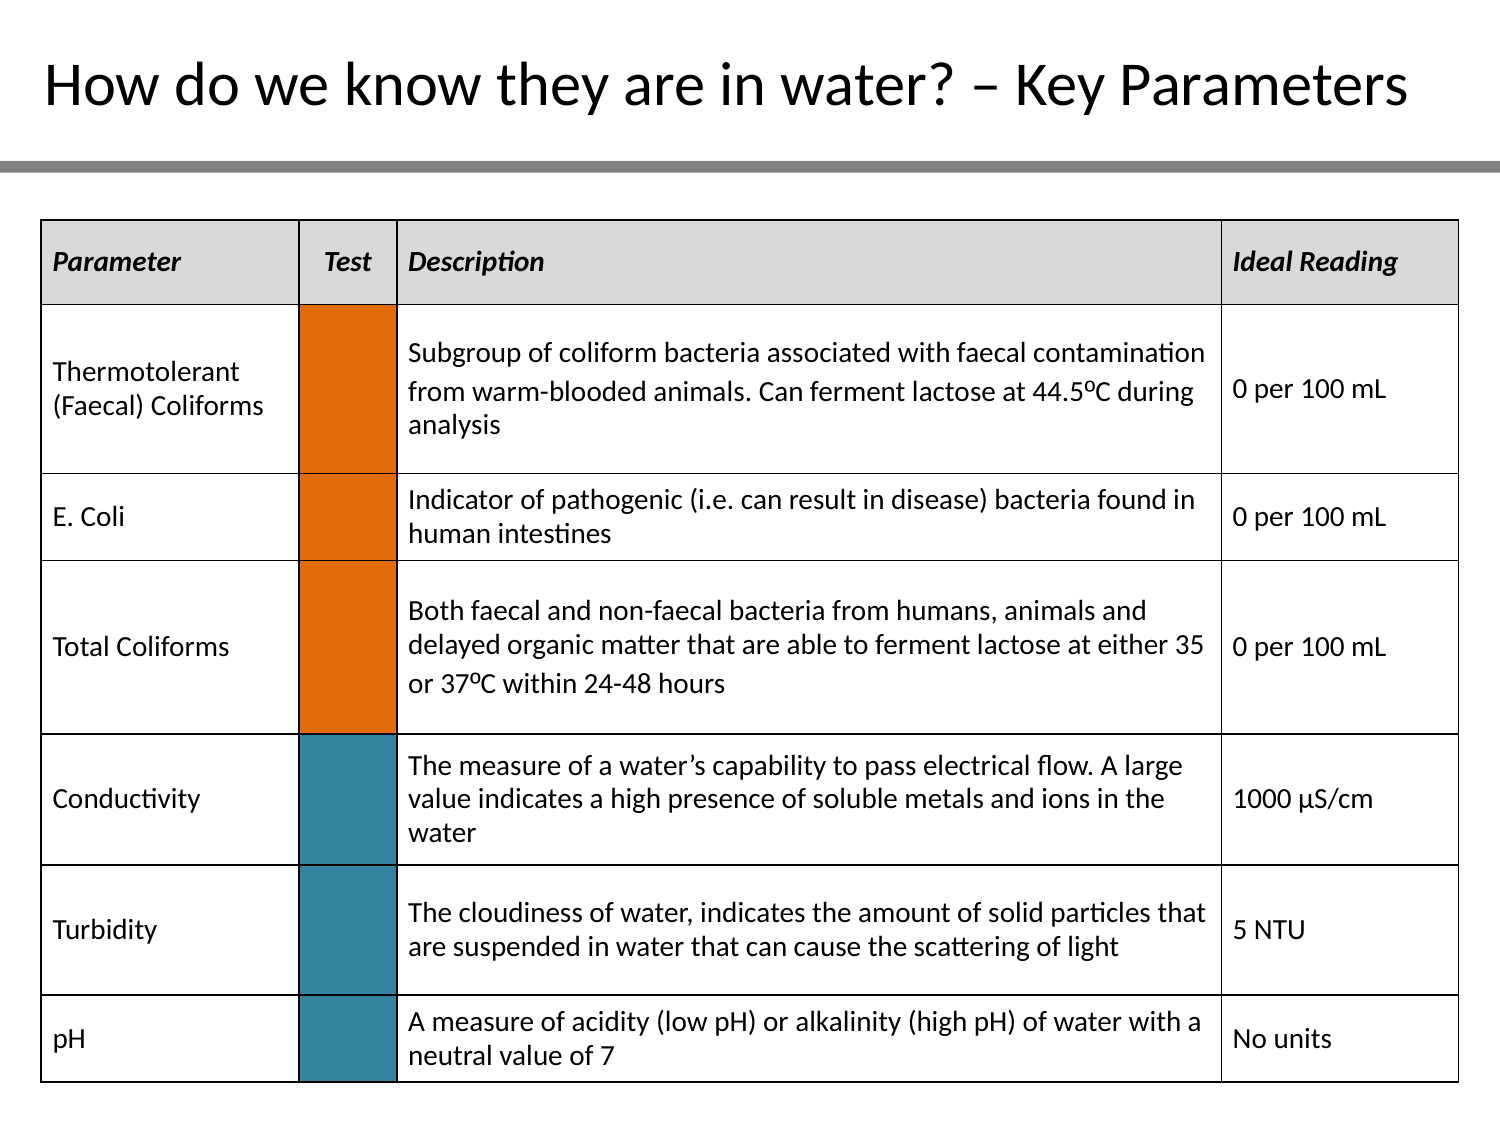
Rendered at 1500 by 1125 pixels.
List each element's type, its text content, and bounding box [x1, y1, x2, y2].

table_header Description [398, 221, 1221, 304]
table_cell Turbidity [42, 866, 298, 994]
table_header Ideal Reading [1222, 221, 1458, 304]
table_cell [300, 866, 396, 994]
table_cell The cloudiness of water, indicates the amount of solid particles that are suspended in water that can cause the scattering of light [398, 866, 1221, 994]
table_cell [300, 561, 396, 733]
table_cell E. Coli [42, 474, 298, 560]
table_cell The measure of a water’s capability to pass electrical flow. A large value indicates a high presence of soluble metals and ions in the water [398, 735, 1221, 864]
table_cell No units [1222, 996, 1458, 1081]
table_cell Thermotolerant (Faecal) Coliforms [42, 305, 298, 473]
table_cell 0 per 100 mL [1222, 305, 1458, 473]
table_cell pH [42, 996, 298, 1081]
table_header Test [300, 221, 396, 304]
table_cell Conductivity [42, 735, 298, 864]
table_cell [300, 474, 396, 560]
table_header Parameter [42, 221, 298, 304]
text_box How do we know they are in water? – Key Parameters [29, 35, 1433, 126]
table_cell [300, 996, 396, 1081]
table_cell Both faecal and non-faecal bacteria from humans, animals and delayed organic matter that are able to ferment lactose at either 35 or 37ºC within 24-48 hours [398, 561, 1221, 733]
table_cell [300, 735, 396, 864]
table_cell Subgroup of coliform bacteria associated with faecal contamination from warm-blooded animals. Can ferment lactose at 44.5ºC during analysis [398, 305, 1221, 473]
table_cell Total Coliforms [42, 561, 298, 733]
table_cell Indicator of pathogenic (i.e. can result in disease) bacteria found in human intestines [398, 474, 1221, 560]
table_cell [300, 305, 396, 473]
table_cell A measure of acidity (low pH) or alkalinity (high pH) of water with a neutral value of 7 [398, 996, 1221, 1081]
table_cell 0 per 100 mL [1222, 474, 1458, 560]
table_cell 0 per 100 mL [1222, 561, 1458, 733]
table_cell 1000 μS/cm [1222, 735, 1458, 864]
table_cell 5 NTU [1222, 866, 1458, 994]
